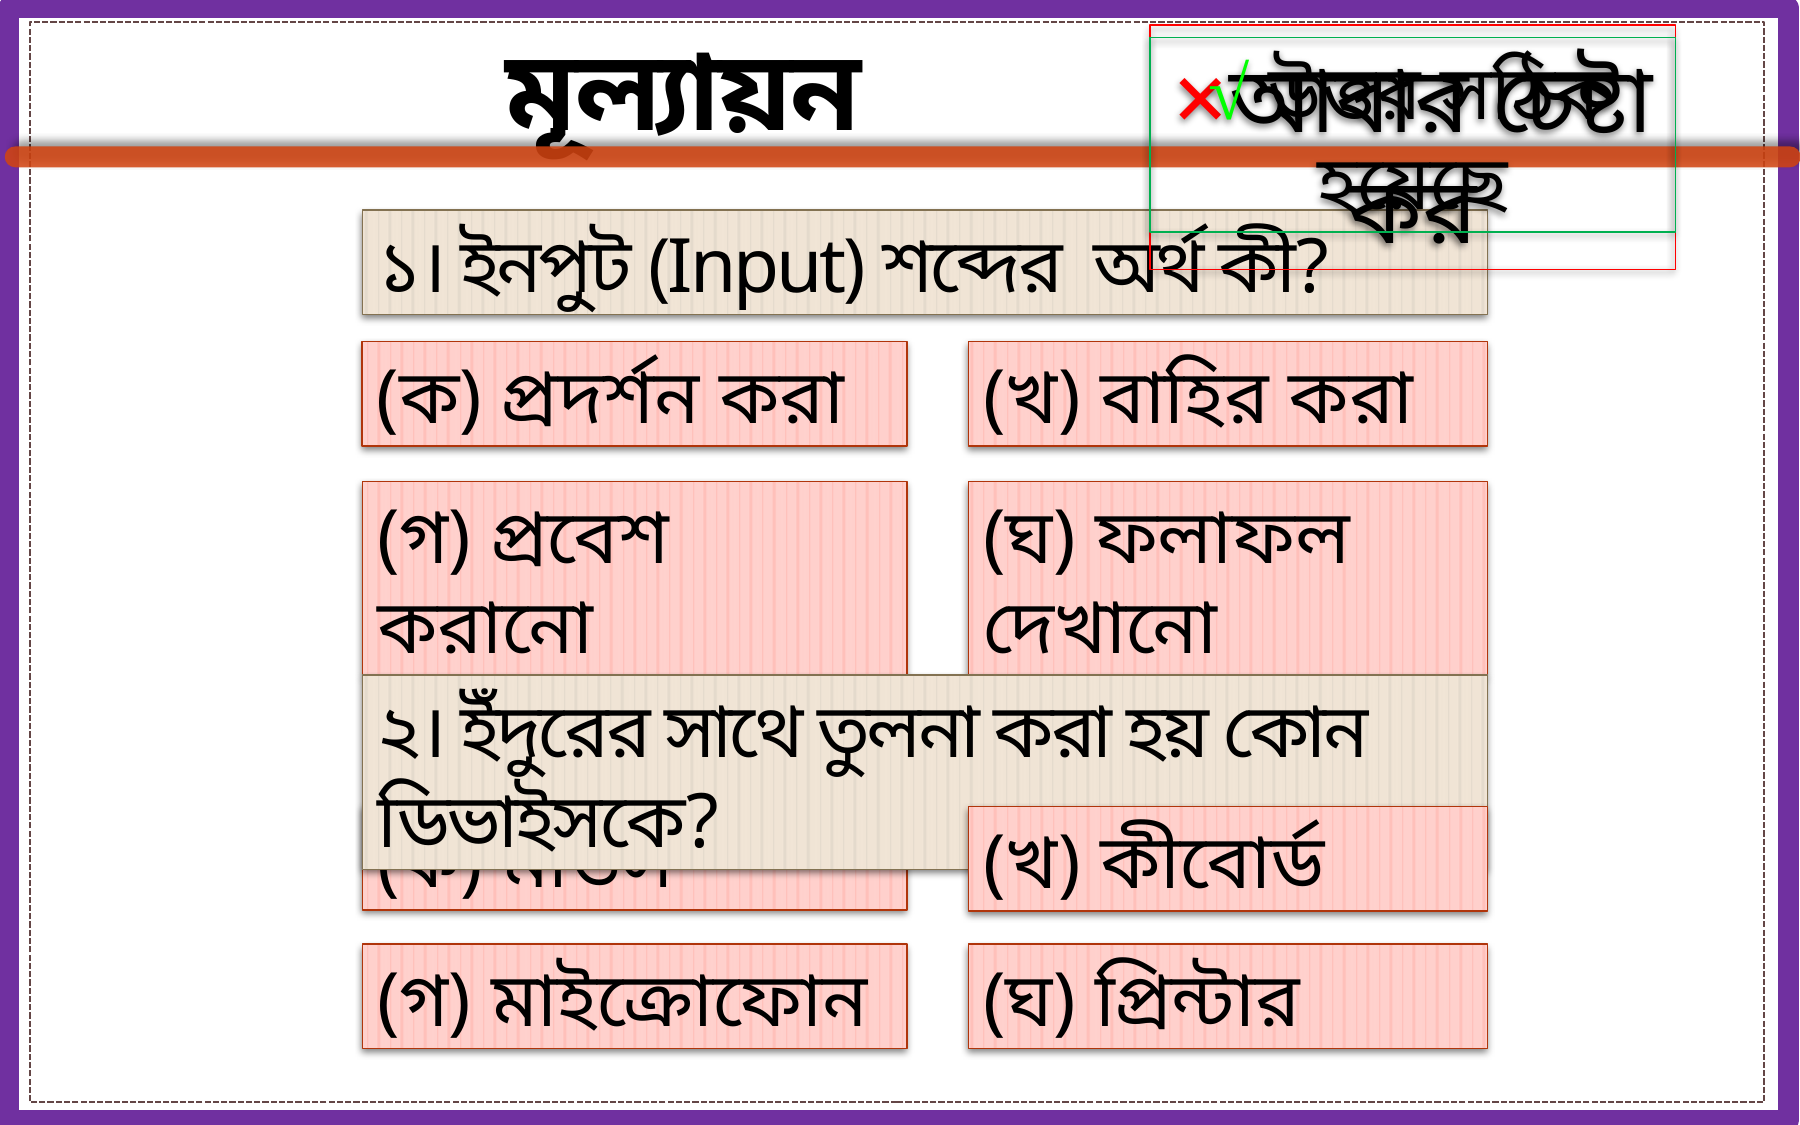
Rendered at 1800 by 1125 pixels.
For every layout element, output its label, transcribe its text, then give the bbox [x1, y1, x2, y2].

text_box (খ) কীবোর্ড [968, 806, 1488, 912]
text_box ১। ইনপুট (Input) শব্দের অর্থ কী? [362, 209, 1488, 315]
text_box (খ) বাহির করা [968, 341, 1488, 447]
text_box √ উত্তর সঠিক হয়েছে [1149, 37, 1676, 156]
text_box ×আবার চেষ্টা কর [1149, 24, 1676, 37]
text_box (ঘ) ফলাফল দেখানো [968, 481, 1488, 674]
text_box √ উত্তর সঠিক হয়েছে [1149, 169, 1676, 233]
text_box মূল্যায়ন [441, 29, 926, 134]
text_box ×আবার চেষ্টা কর [1149, 240, 1676, 270]
text_box (গ) মাইক্রোফোন [362, 943, 908, 1049]
text_box (ক) মাউস [362, 878, 908, 911]
text_box (ঘ) প্রিন্টার [968, 943, 1488, 1049]
text_box ২। ইঁদুরের সাথে তুলনা করা হয় কোন ডিভাইসকে? [362, 674, 1488, 870]
text_box (ক) প্রদর্শন করা [361, 341, 908, 447]
text_box (গ) প্রবেশ করানো [362, 481, 908, 674]
